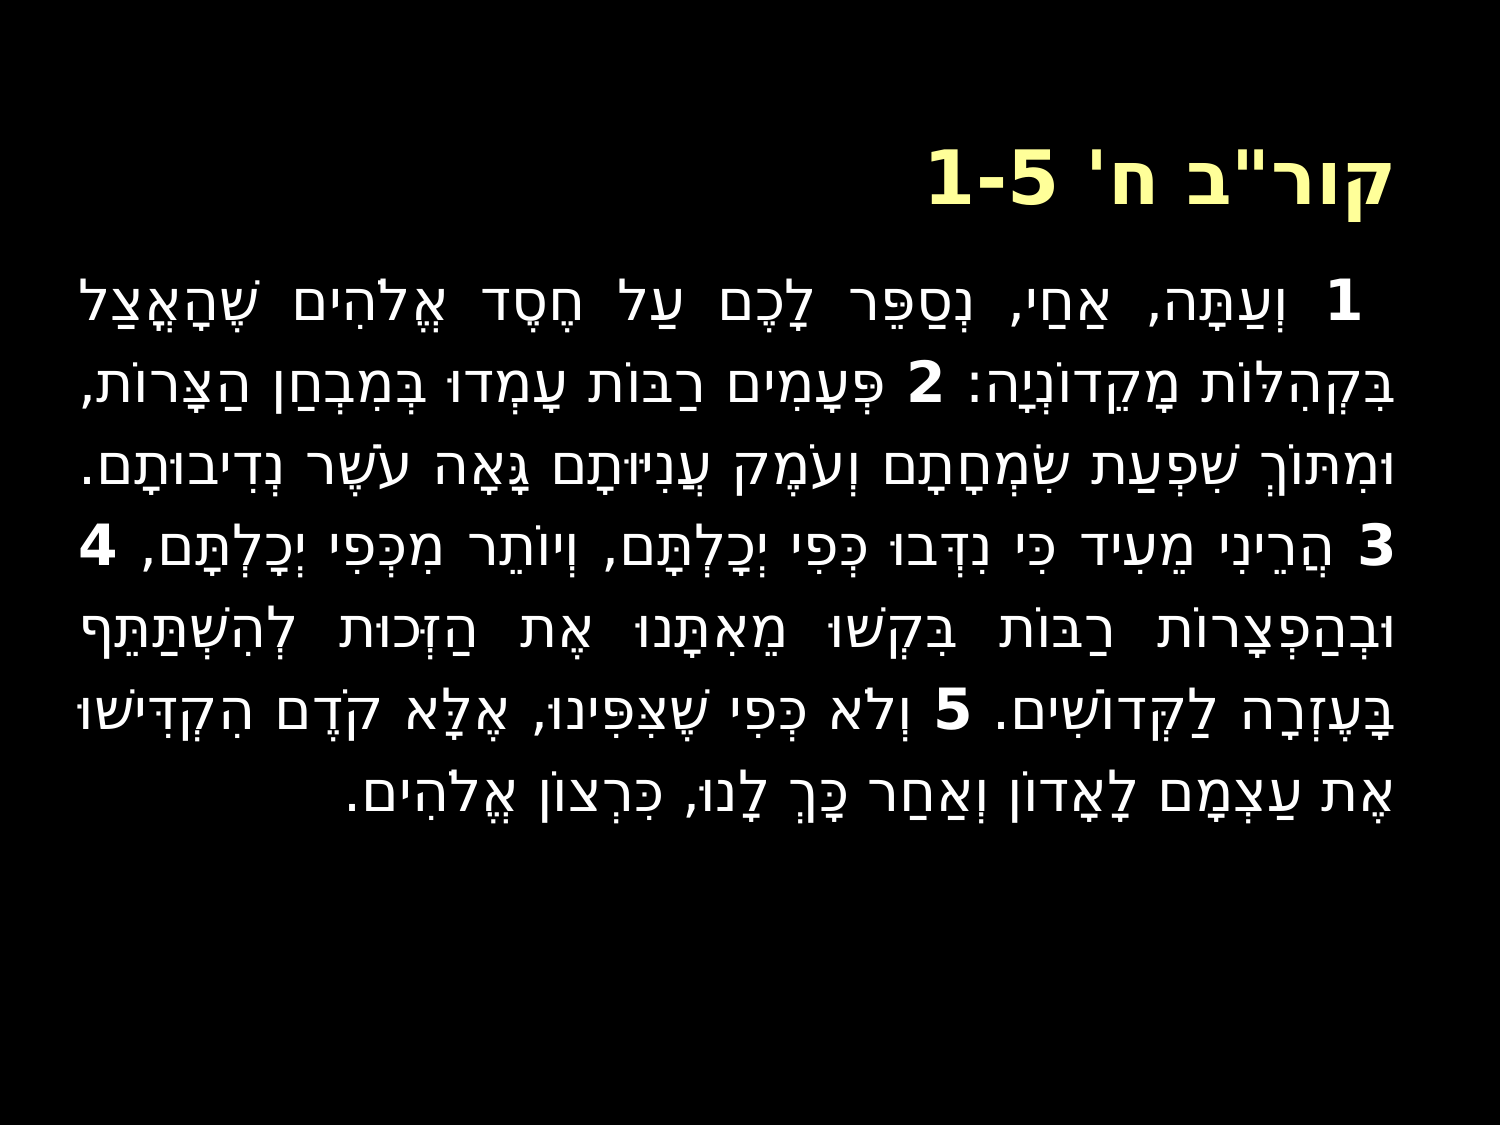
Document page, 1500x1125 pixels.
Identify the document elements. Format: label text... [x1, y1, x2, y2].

subtitle 1 וְעַתָּה, אַחַי, נְסַפֵּר לָכֶם עַל חֶסֶד אֱלֹהִים שֶׁהָאֳצַל בִּקְהִלּוֹת מָקֵדוֹנְיָה: 2 פְּעָמִים רַבּוֹת עָמְדוּ בְּמִבְחַן הַצָּרוֹת, וּמִתּוֹךְ שִׁפְעַת שִׂמְחָתָם וְעֹמֶק עֲנִיּוּתָם גָּאָה עֹשֶׁר נְדִיבוּתָם. 3 הֲרֵינִי מֵעִיד כִּי נִדְּבוּ כְּפִי יְכָלְתָּם, וְיוֹתֵר מִכְּפִי יְכָלְתָּם, 4 וּבְהַפְצָרוֹת רַבּוֹת בִּקְשׁוּ מֵאִתָּנוּ אֶת הַזְּכוּת לְהִשְׁתַּתֵּף בָּעֶזְרָה לַקְּדוֹשִׁים. 5 וְלֹא כְּפִי שֶׁצִּפִּינוּ, אֶלָּא קֹדֶם הִקְדִּישׁוּ אֶת עַצְמָם לָאָדוֹן וְאַחַר כָּךְ לָנוּ, כִּרְצוֹן אֱלֹהִים. [63, 242, 1413, 893]
title קור"ב ח' 1-5 [37, 121, 1413, 229]
